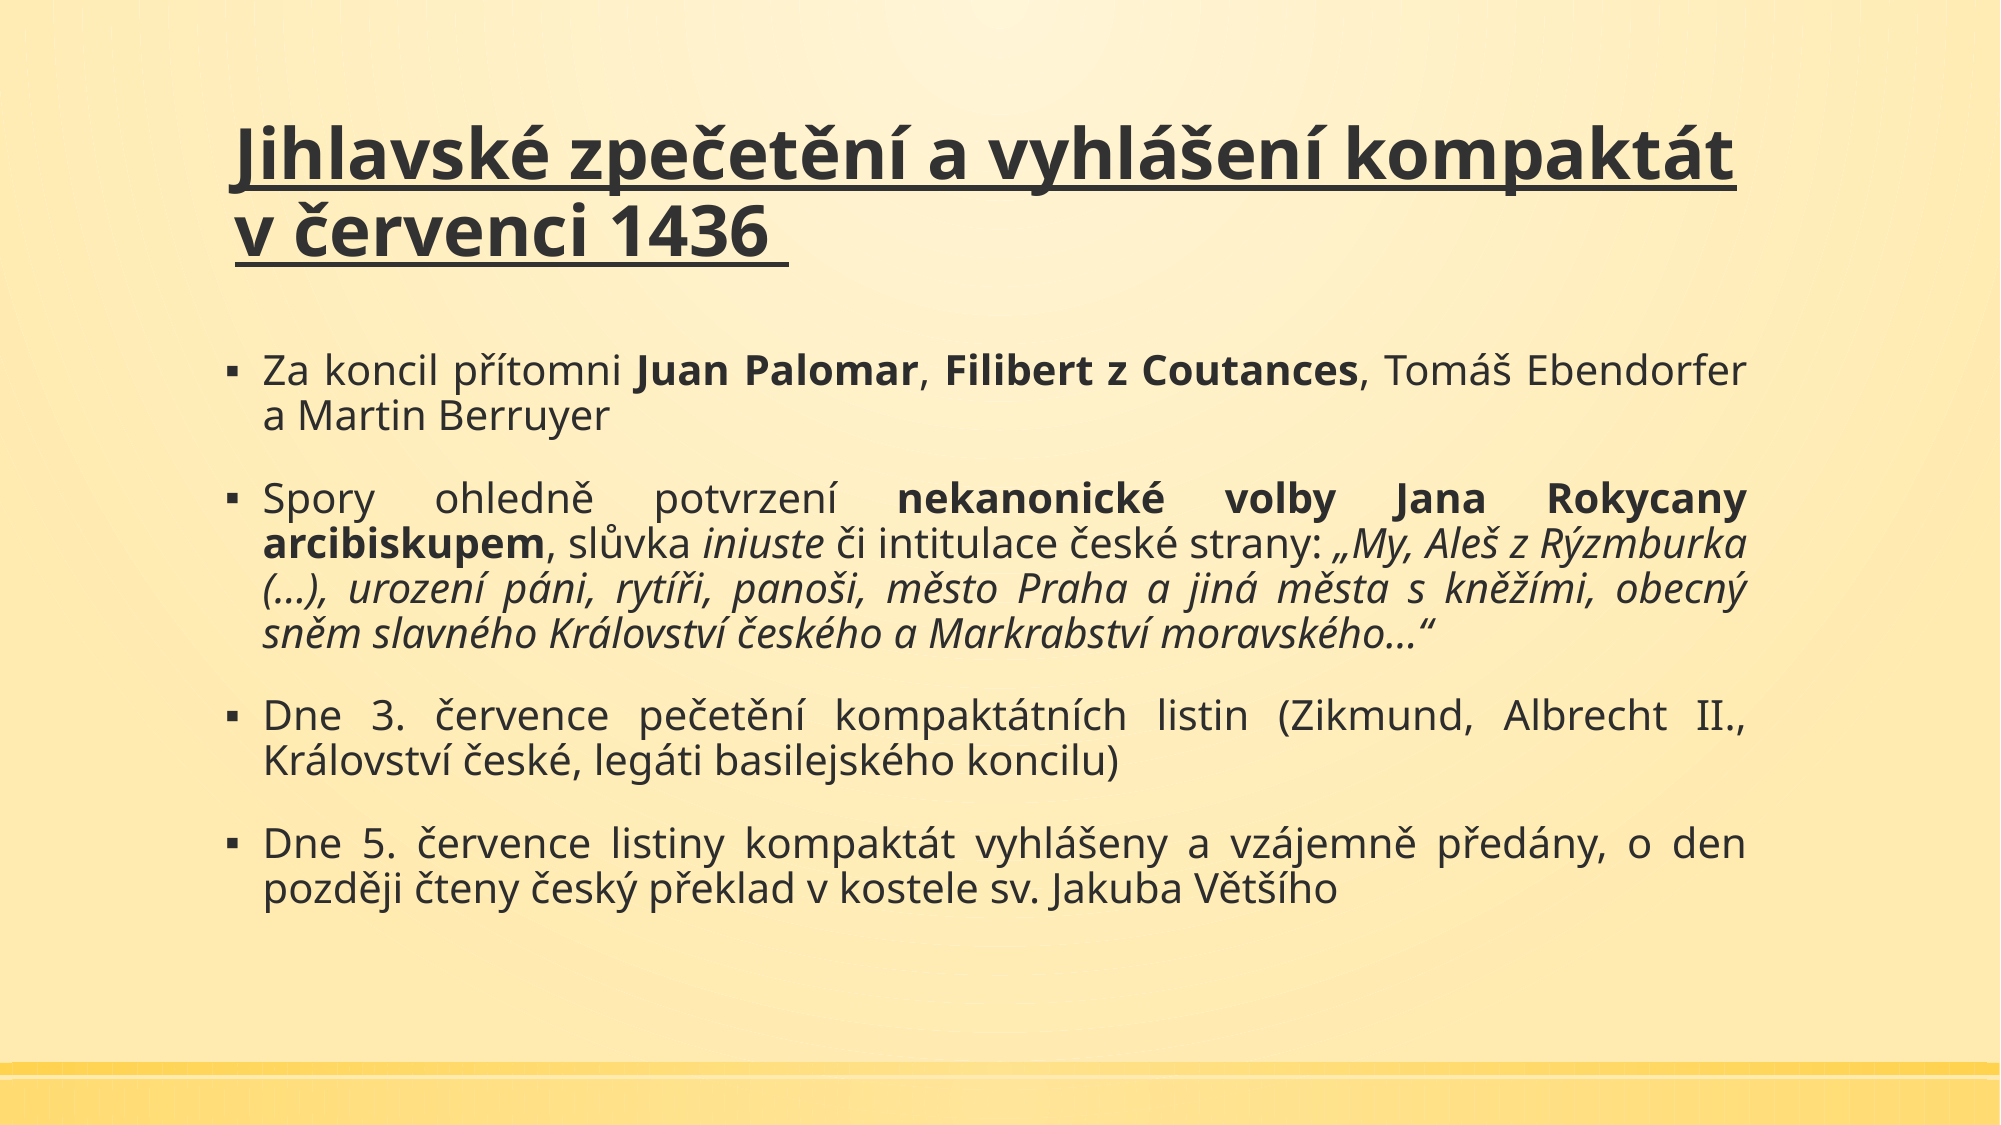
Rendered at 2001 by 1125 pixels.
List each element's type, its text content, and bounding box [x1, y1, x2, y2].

title Jihlavské zpečetění a vyhlášení kompaktát v červenci 1436 [219, 76, 1780, 279]
list Za koncil přítomni Juan Palomar, Filibert z Coutances, Tomáš Ebendorfer a Martin Berruyer Spory ohledně potvrzení nekanonické volby Jana Rokycany arcibiskupem, slůvka iniuste či intitulace české strany: „My, Aleš z Rýzmburka (…), urození páni, rytíři, panoši, město Praha a jiná města s kněžími, obecný sněm slavného Království českého a Markrabství moravského…“ Dne 3. července pečetění kompaktátních listin (Zikmund, Albrecht II., Království české, legáti basilejského koncilu) Dne 5. července listiny kompaktát vyhlášeny a vzájemně předány, o den později čteny český překlad v kostele sv. Jakuba Většího [202, 342, 1763, 1020]
